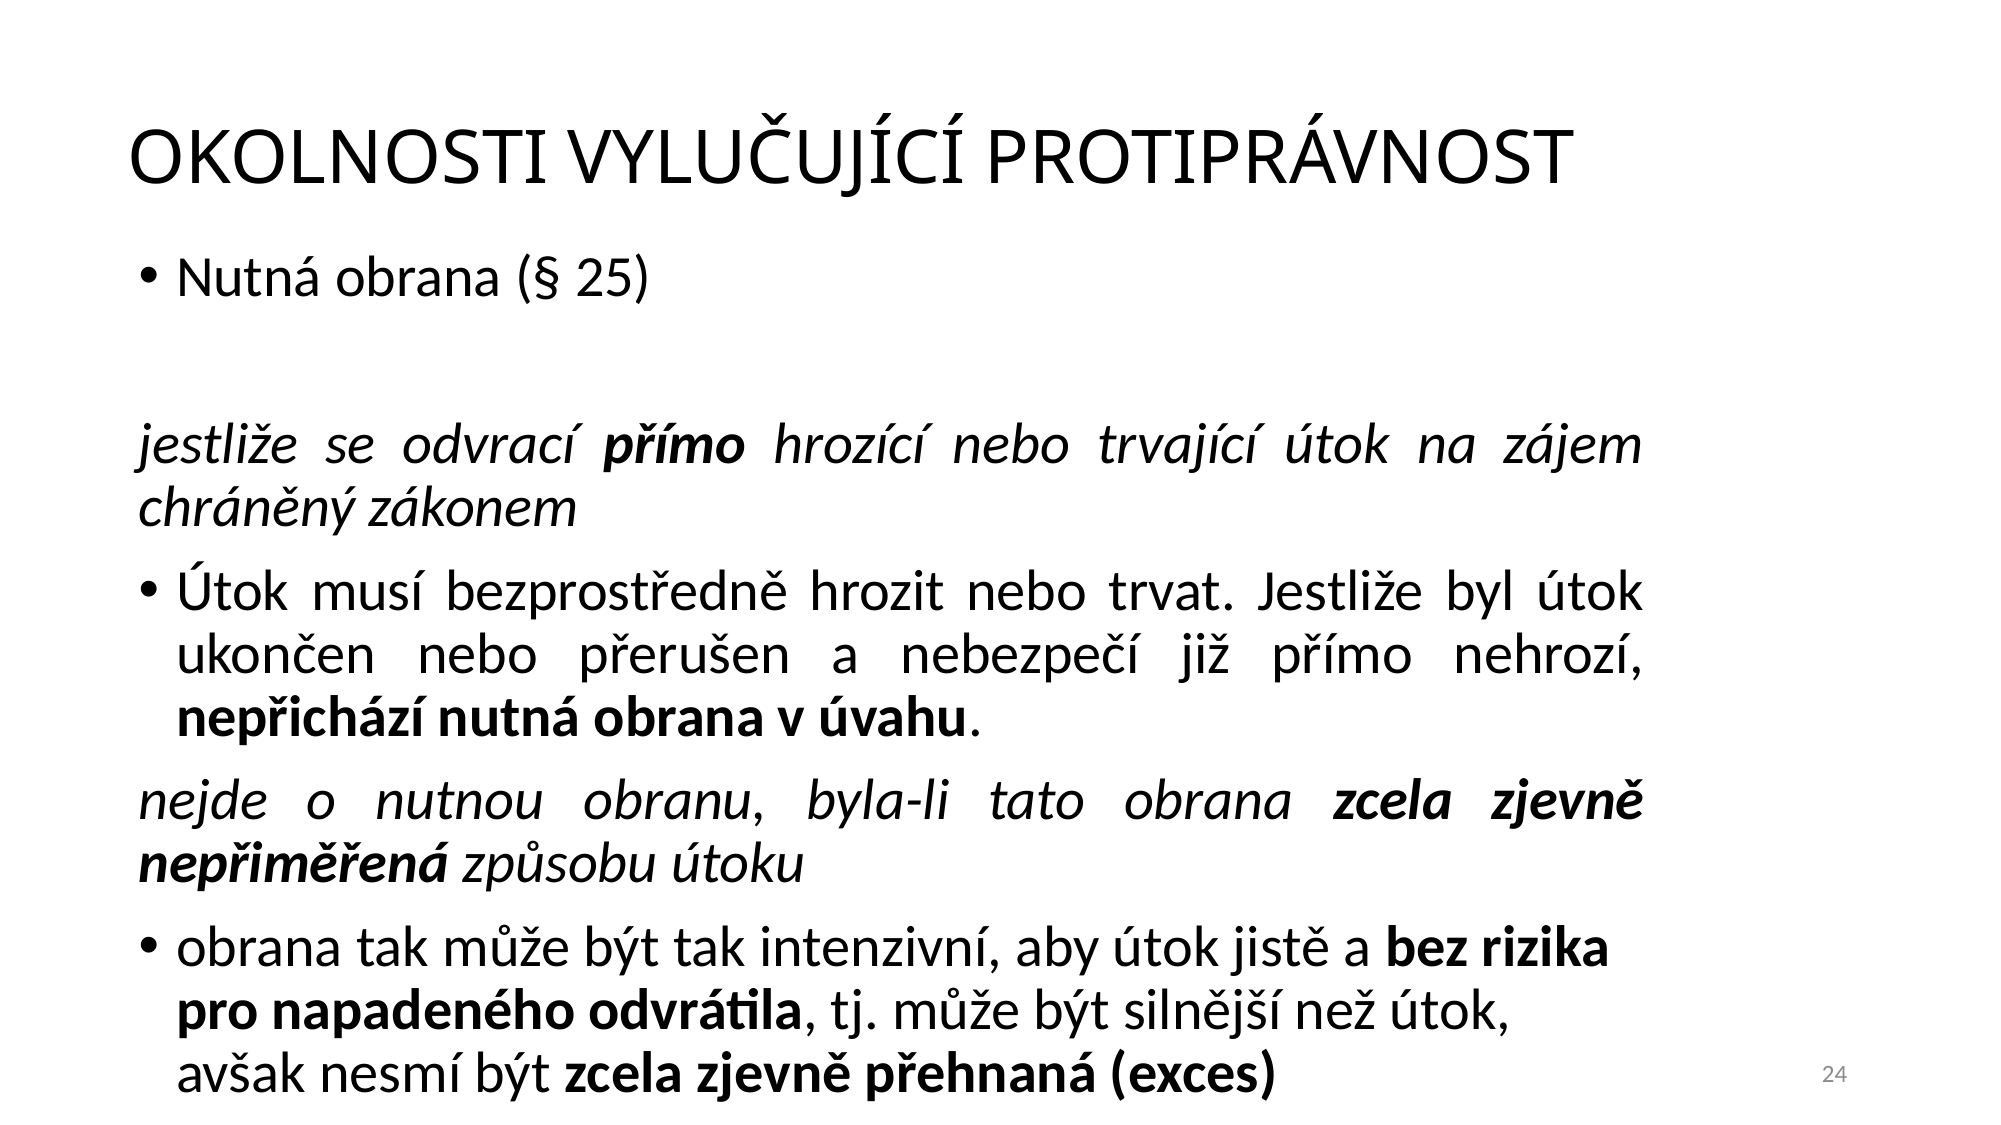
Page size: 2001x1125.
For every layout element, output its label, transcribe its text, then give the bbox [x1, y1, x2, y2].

list Nutná obrana (§ 25) jestliže se odvrací přímo hrozící nebo trvající útok na zájem chráněný zákonem Útok musí bezprostředně hrozit nebo trvat. Jestliže byl útok ukončen nebo přerušen a nebezpečí již přímo nehrozí, nepřichází nutná obrana v úvahu. nejde o nutnou obranu, byla-li tato obrana zcela zjevně nepřiměřená způsobu útoku obrana tak může být tak intenzivní, aby útok jistě a bez rizika pro napadeného odvrátila, tj. může být silnější než útok, avšak nesmí být zcela zjevně přehnaná (exces) [123, 238, 1660, 1125]
title OKOLNOSTI VYLUČUJÍCÍ PROTIPRÁVNOST [112, 103, 1661, 215]
slide_number 24 [1412, 1042, 1863, 1103]
